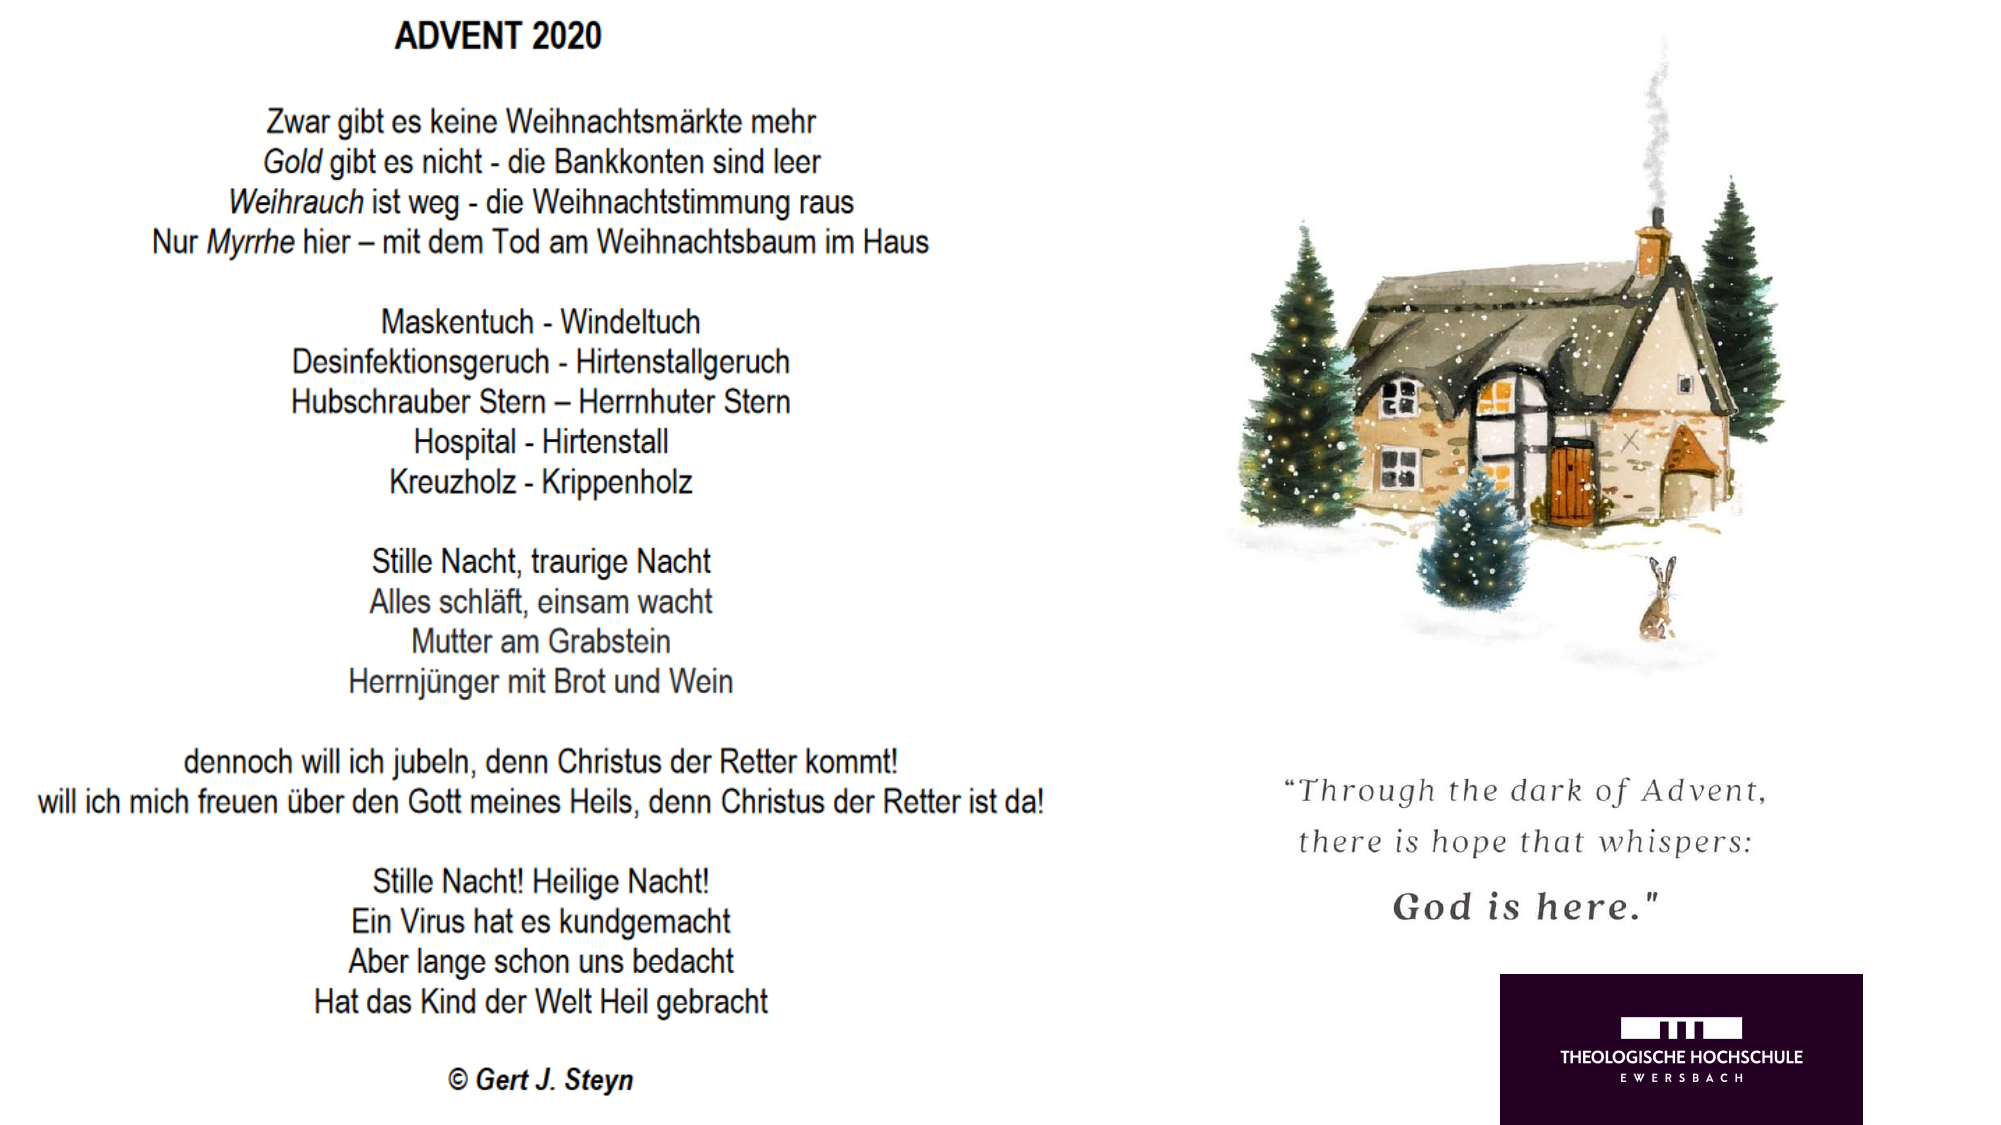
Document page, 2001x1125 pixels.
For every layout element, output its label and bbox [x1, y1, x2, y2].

picture [1189, 11, 1843, 925]
picture [26, 0, 1077, 1125]
picture [1500, 974, 1863, 1125]
